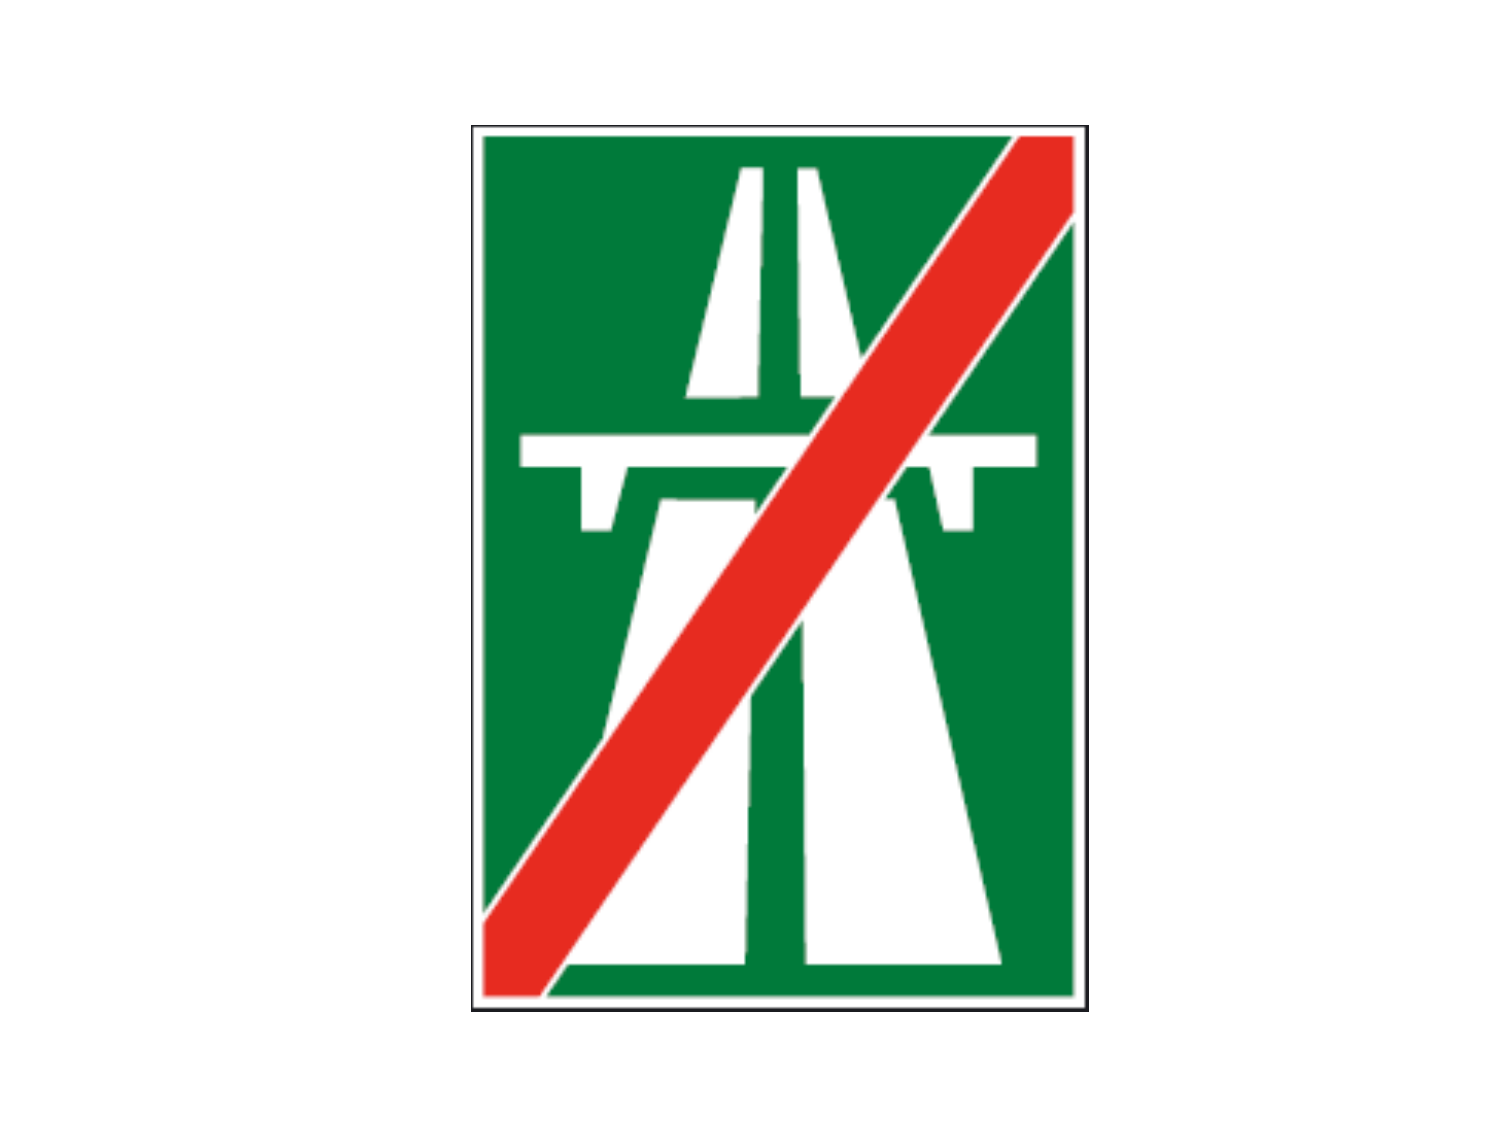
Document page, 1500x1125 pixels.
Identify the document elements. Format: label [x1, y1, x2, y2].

picture [471, 125, 1090, 1012]
